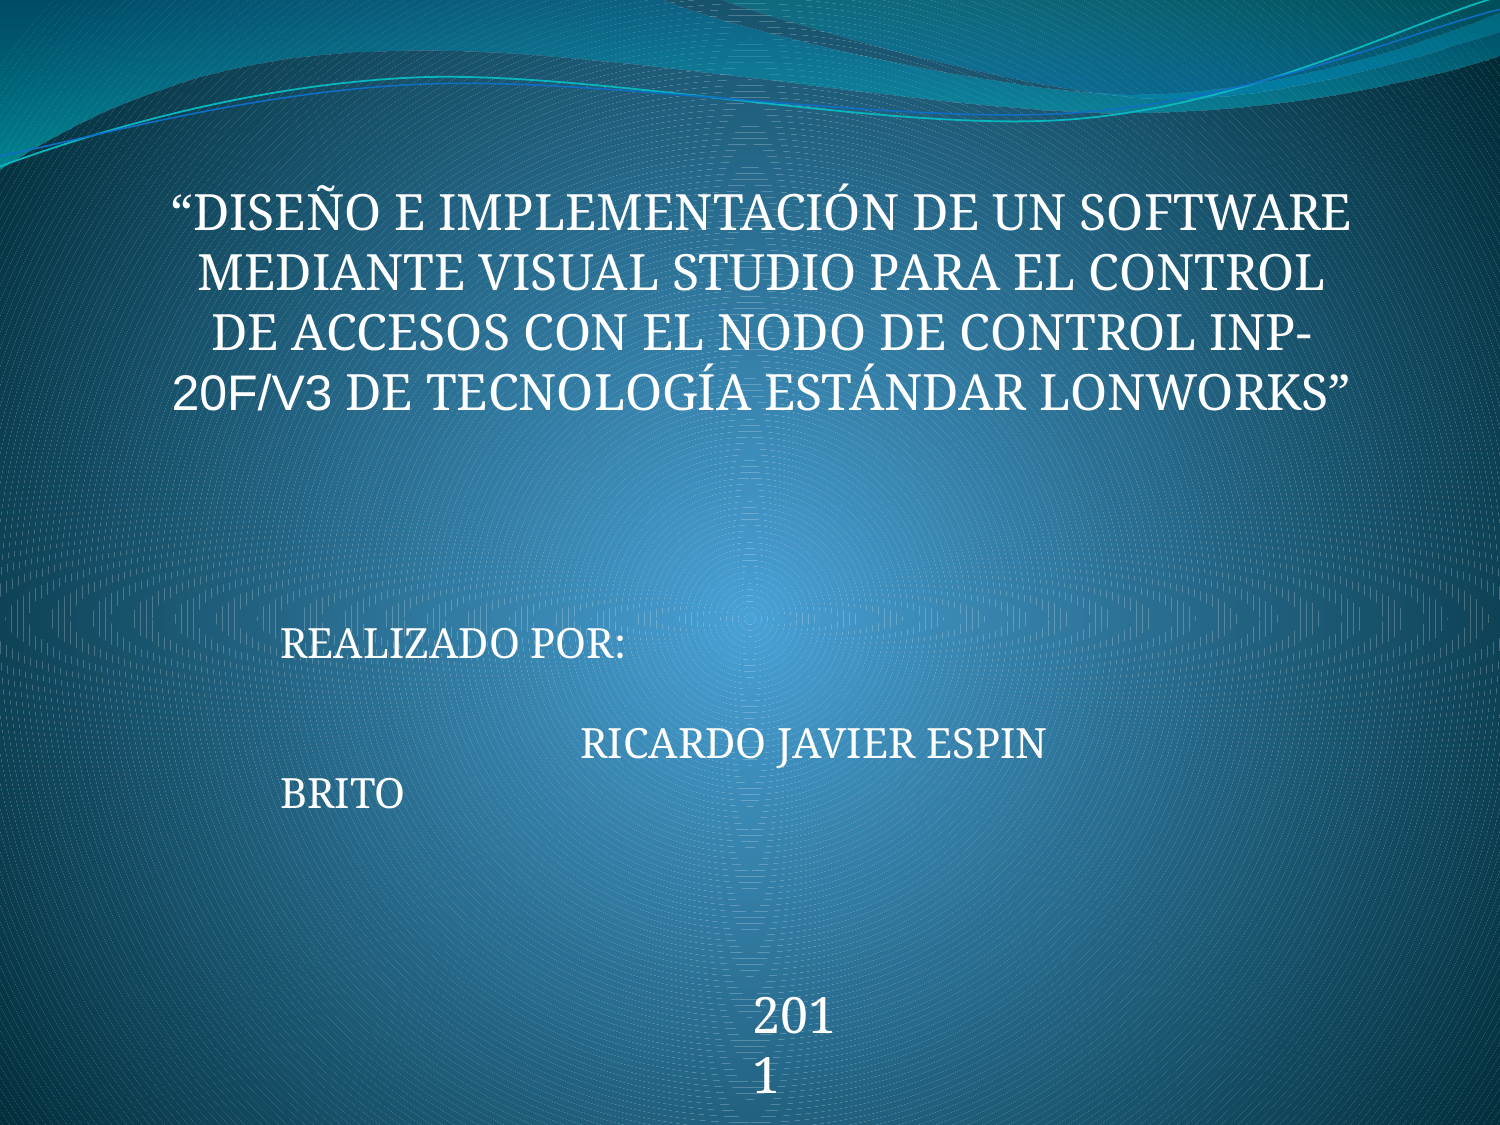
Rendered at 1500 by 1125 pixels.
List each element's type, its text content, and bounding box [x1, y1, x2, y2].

text_box REALIZADO POR: RICARDO JAVIER ESPIN BRITO [265, 609, 1187, 825]
text_box 2011 [738, 975, 857, 1111]
text_box “DISEÑO E IMPLEMENTACIÓN DE UN SOFTWARE MEDIANTE VISUAL STUDIO PARA EL CONTROL DE ACCESOS CON EL NODO DE CONTROL INP-20F/V3 DE TECNOLOGÍA ESTÁNDAR LONWORKS” [147, 172, 1376, 428]
